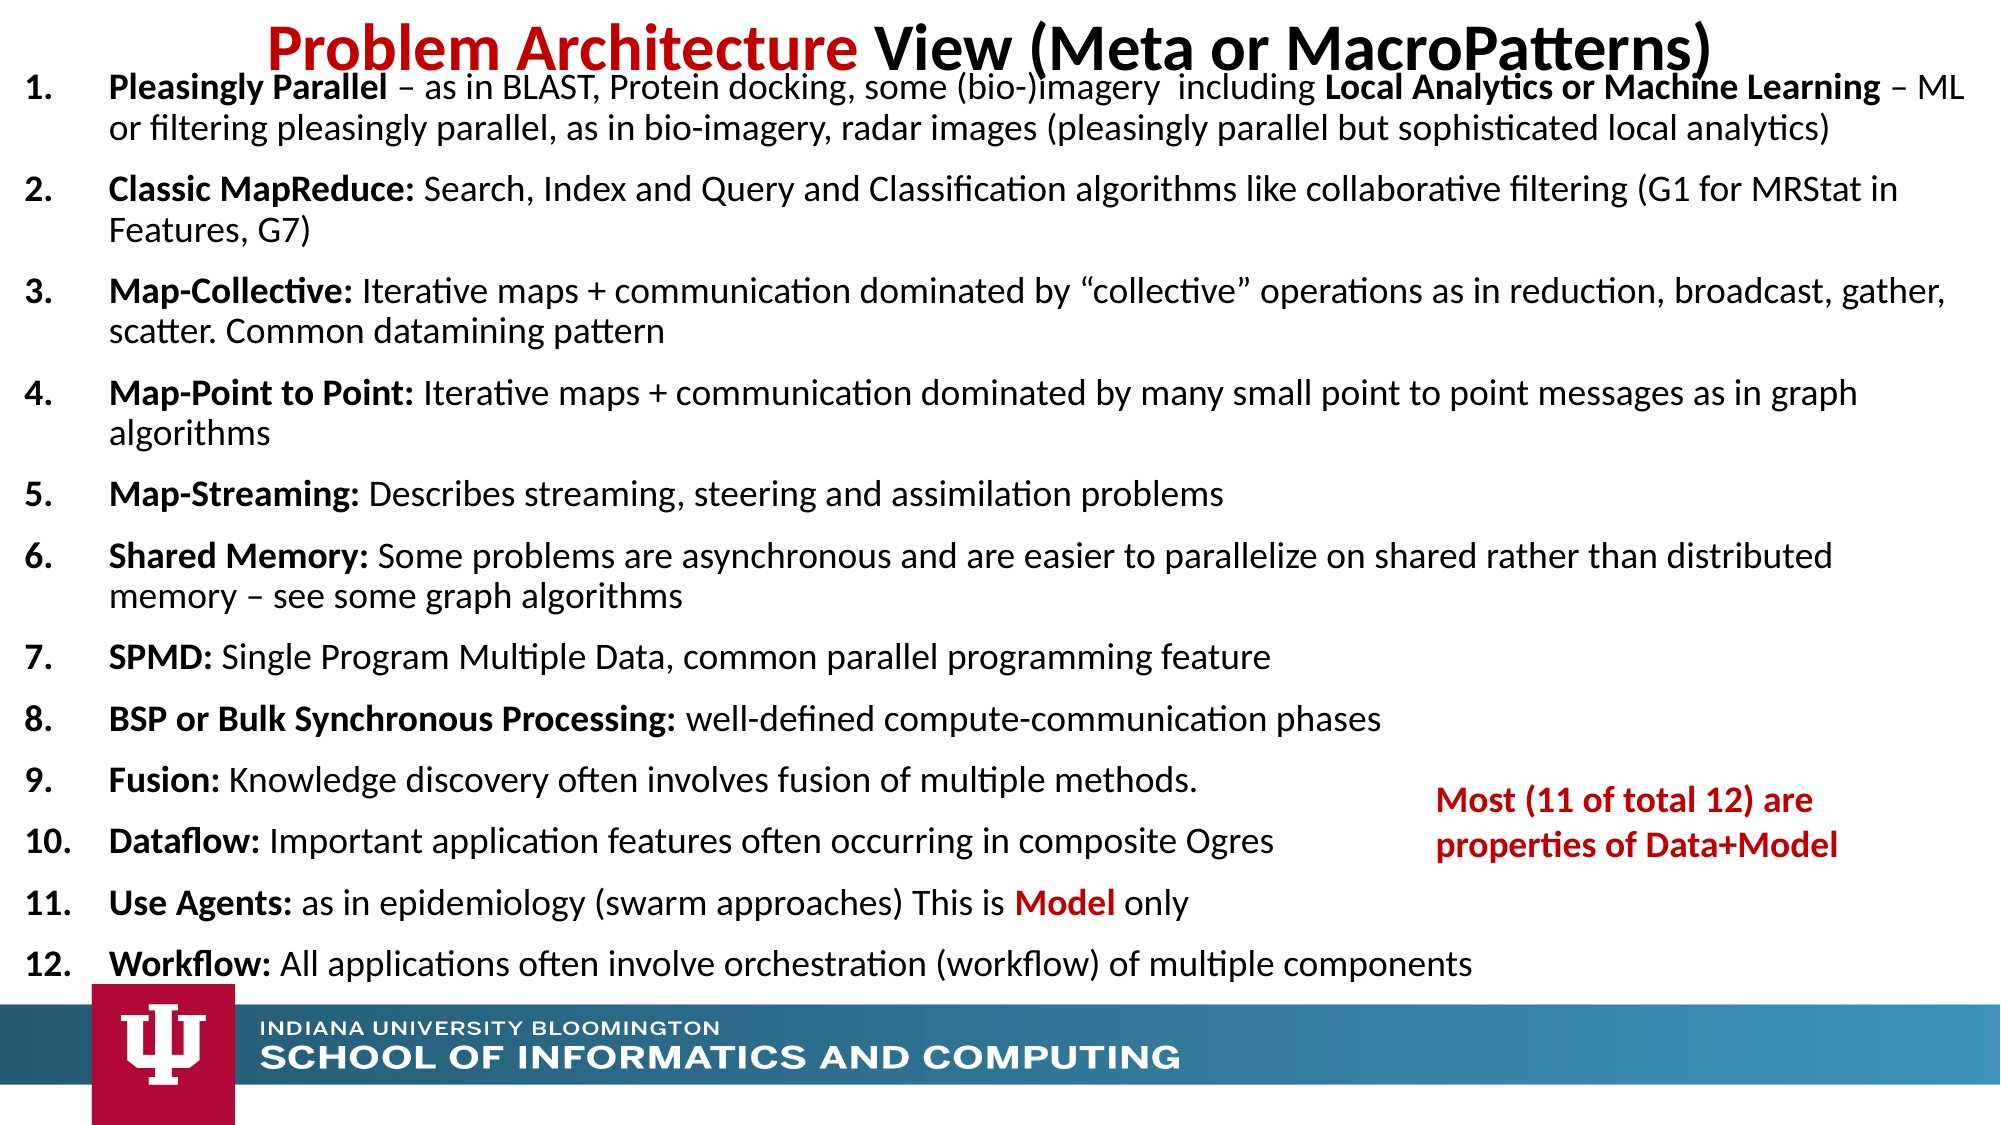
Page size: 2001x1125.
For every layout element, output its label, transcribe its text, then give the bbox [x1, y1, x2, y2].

picture [0, 984, 2000, 1125]
text_box Most (11 of total 12) are properties of Data+Model [1420, 767, 1945, 873]
list Pleasingly Parallel – as in BLAST, Protein docking, some (bio-)imagery including Local Analytics or Machine Learning – ML or filtering pleasingly parallel, as in bio-imagery, radar images (pleasingly parallel but sophisticated local analytics) Classic MapReduce: Search, Index and Query and Classification algorithms like collaborative filtering (G1 for MRStat in Features, G7) Map-Collective: Iterative maps + communication dominated by “collective” operations as in reduction, broadcast, gather, scatter. Common datamining pattern Map-Point to Point: Iterative maps + communication dominated by many small point to point messages as in graph algorithms Map-Streaming: Describes streaming, steering and assimilation problems Shared Memory: Some problems are asynchronous and are easier to parallelize on shared rather than distributed memory – see some graph algorithms SPMD: Single Program Multiple Data, common parallel programming feature BSP or Bulk Synchronous Processing: well-defined compute-communication phases Fusion: Knowledge discovery often involves fusion of multiple methods. Dataflow: Important application features often occurring in composite Ogres Use Agents: as in epidemiology (swarm approaches) This is Model only Workflow: All applications often involve orchestration (workflow) of multiple components [0, 60, 1982, 909]
title Problem Architecture View (Meta or MacroPatterns) [242, 8, 1740, 90]
